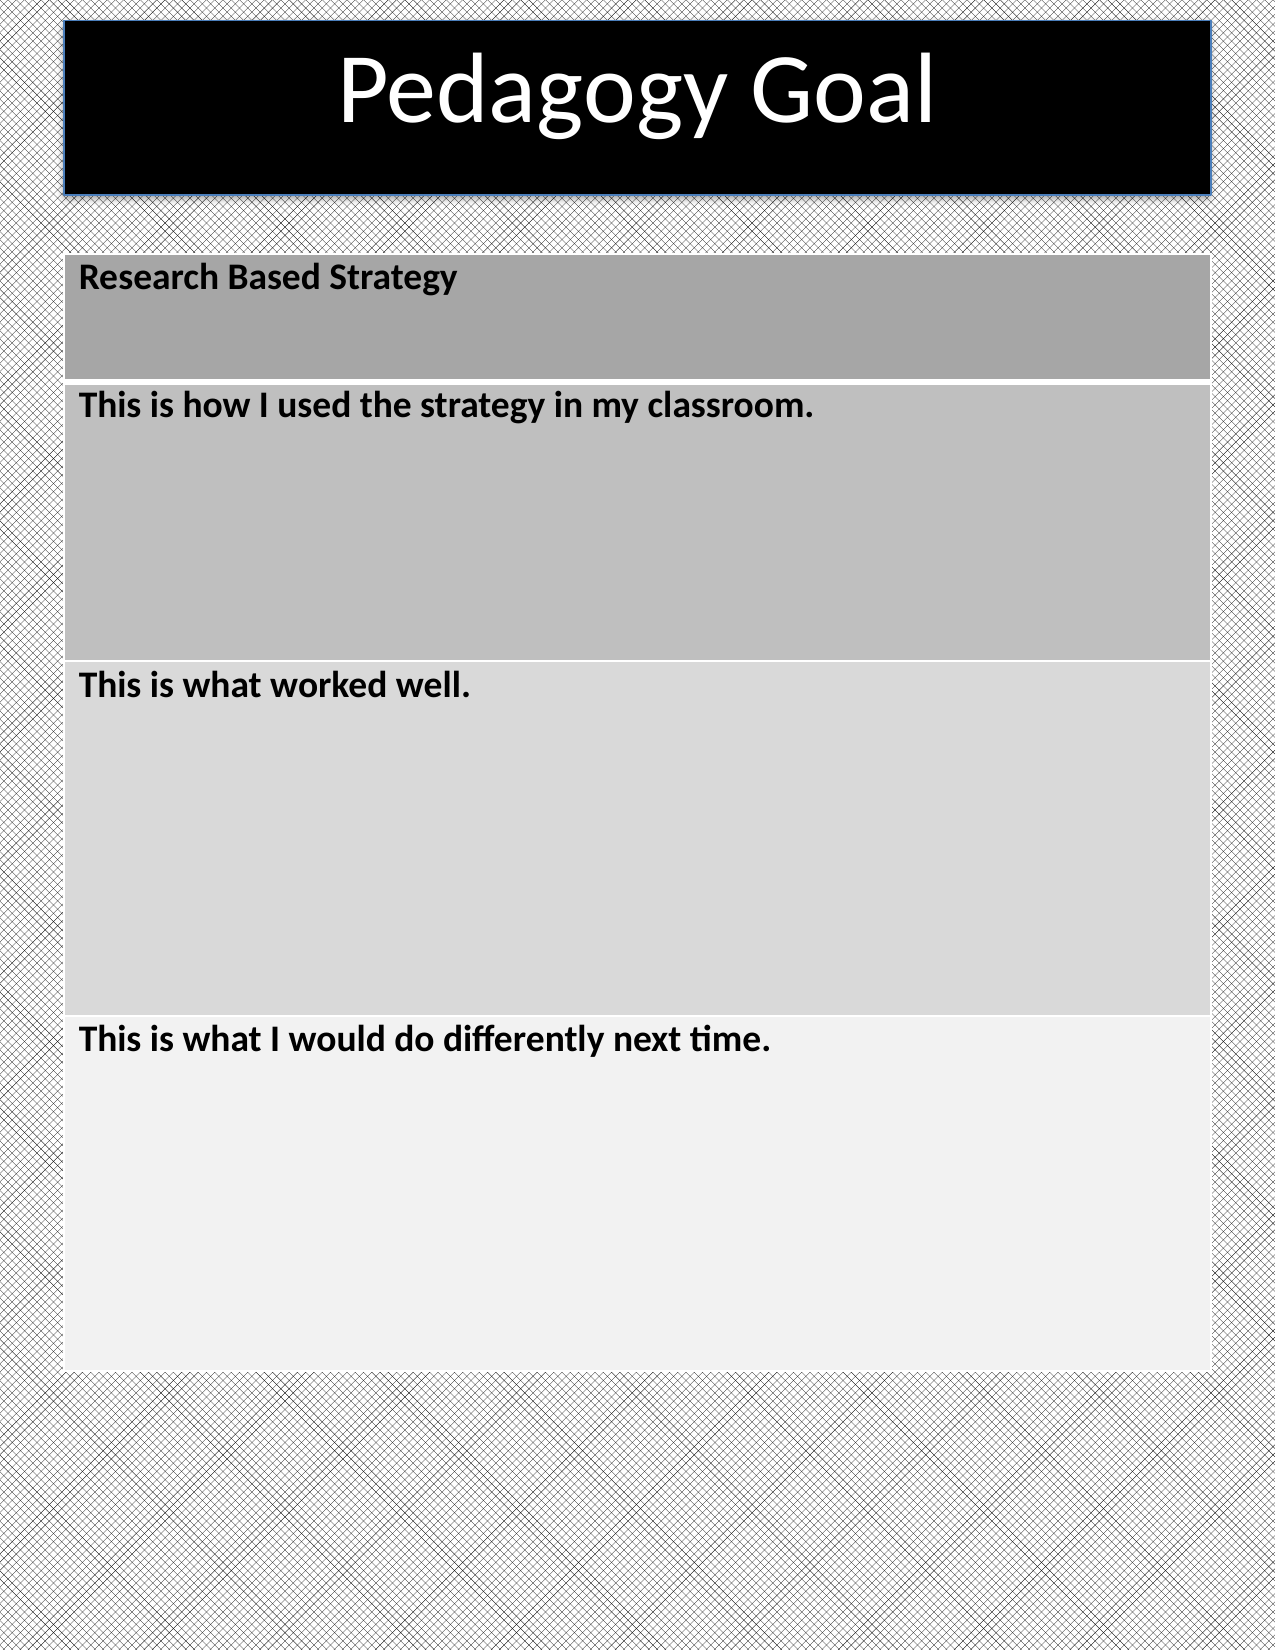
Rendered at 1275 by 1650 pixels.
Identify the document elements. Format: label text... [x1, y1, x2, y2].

table_cell This is how I used the strategy in my classroom. [65, 385, 1210, 660]
table_header Research Based Strategy [65, 255, 1210, 379]
text_box Pedagogy Goal [63, 20, 1212, 196]
list [63, 1372, 1212, 1579]
table_cell This is what worked well. [65, 662, 1210, 1015]
table_cell This is what I would do differently next time. [65, 1017, 1210, 1370]
